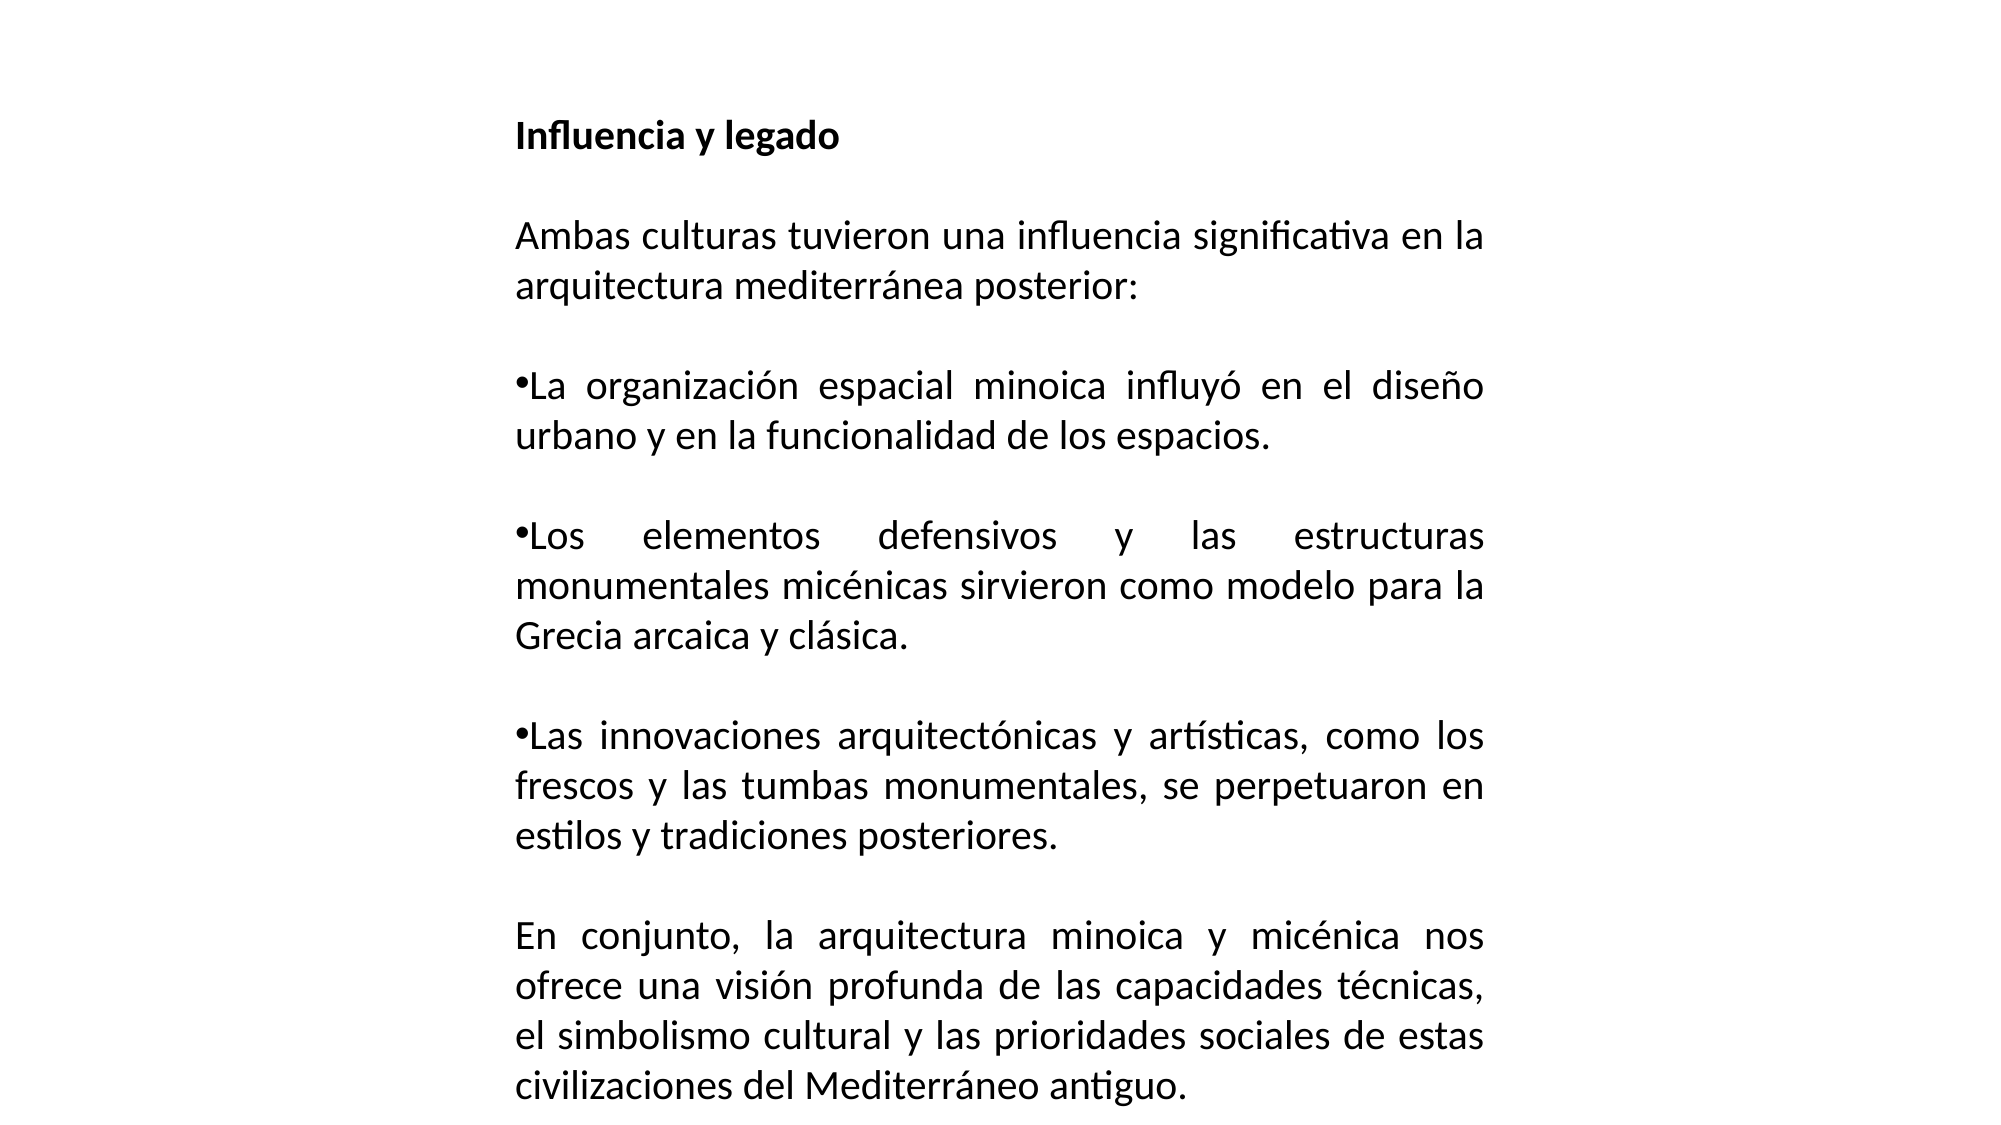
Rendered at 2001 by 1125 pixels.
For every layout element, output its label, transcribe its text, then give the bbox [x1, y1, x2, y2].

text_box Influencia y legado Ambas culturas tuvieron una influencia significativa en la arquitectura mediterránea posterior: La organización espacial minoica influyó en el diseño urbano y en la funcionalidad de los espacios. Los elementos defensivos y las estructuras monumentales micénicas sirvieron como modelo para la Grecia arcaica y clásica. Las innovaciones arquitectónicas y artísticas, como los frescos y las tumbas monumentales, se perpetuaron en estilos y tradiciones posteriores. En conjunto, la arquitectura minoica y micénica nos ofrece una visión profunda de las capacidades técnicas, el simbolismo cultural y las prioridades sociales de estas civilizaciones del Mediterráneo antiguo. [500, 100, 1500, 1116]
